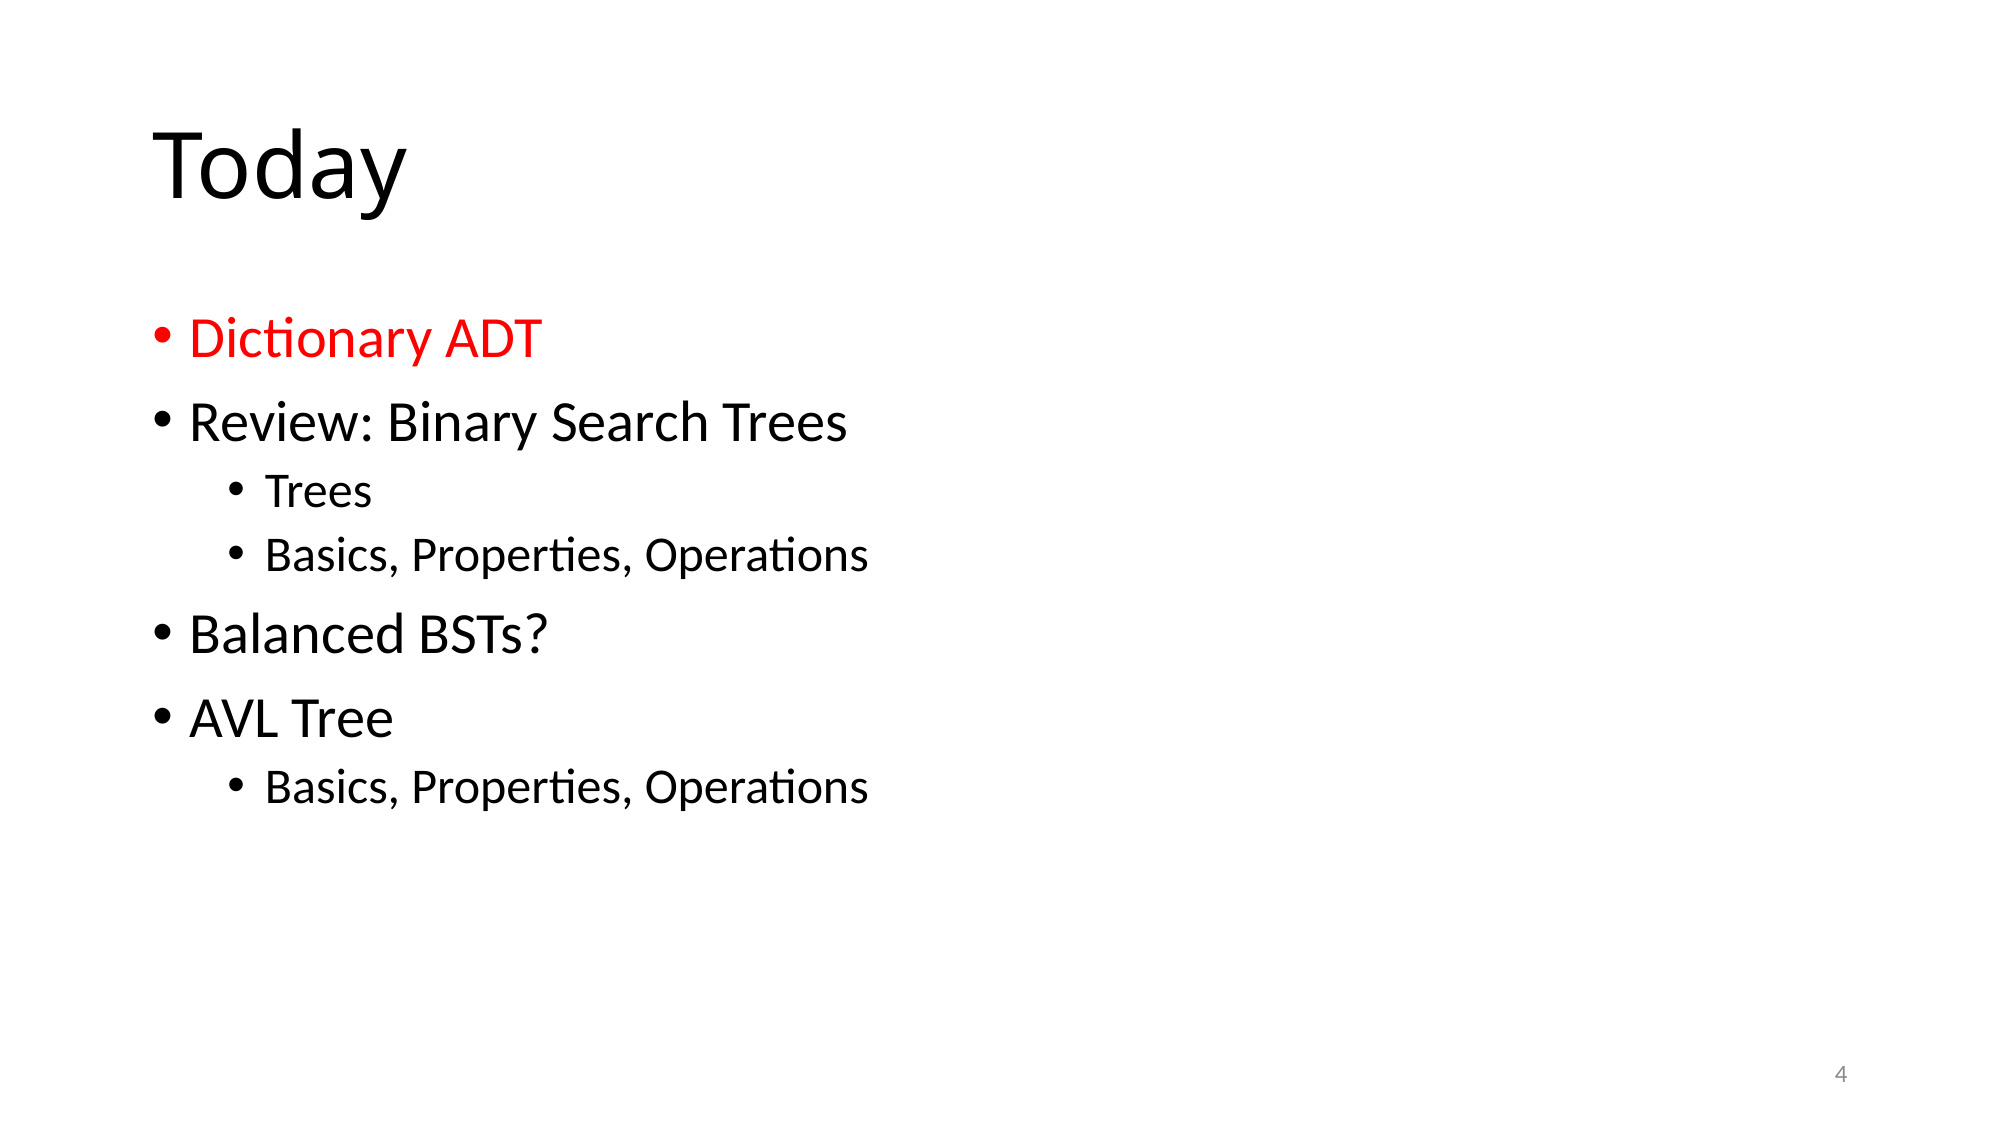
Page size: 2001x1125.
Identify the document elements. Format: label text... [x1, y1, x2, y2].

title Today [137, 59, 1863, 278]
slide_number 4 [1412, 1042, 1863, 1103]
list Dictionary ADT Review: Binary Search Trees Trees Basics, Properties, Operations Balanced BSTs? AVL Tree Basics, Properties, Operations [137, 299, 1863, 1014]
